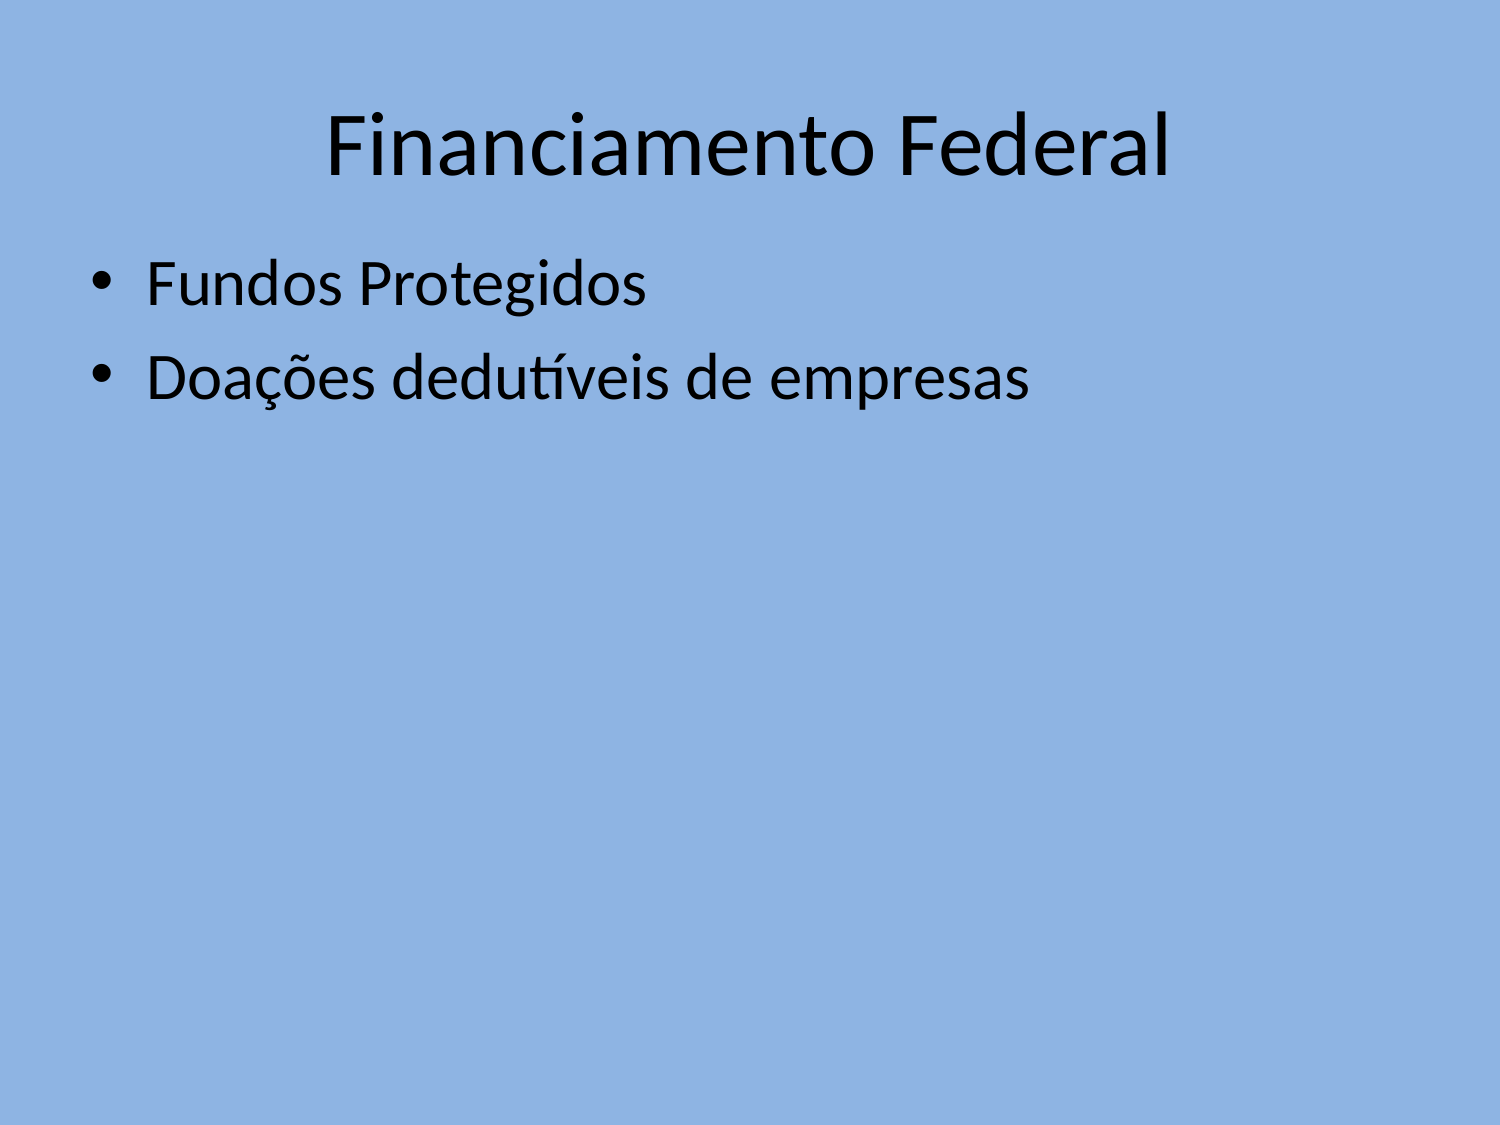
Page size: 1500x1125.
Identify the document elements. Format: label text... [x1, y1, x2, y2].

list Fundos Protegidos Doações dedutíveis de empresas [75, 231, 1425, 1005]
title Financiamento Federal [75, 45, 1425, 231]
